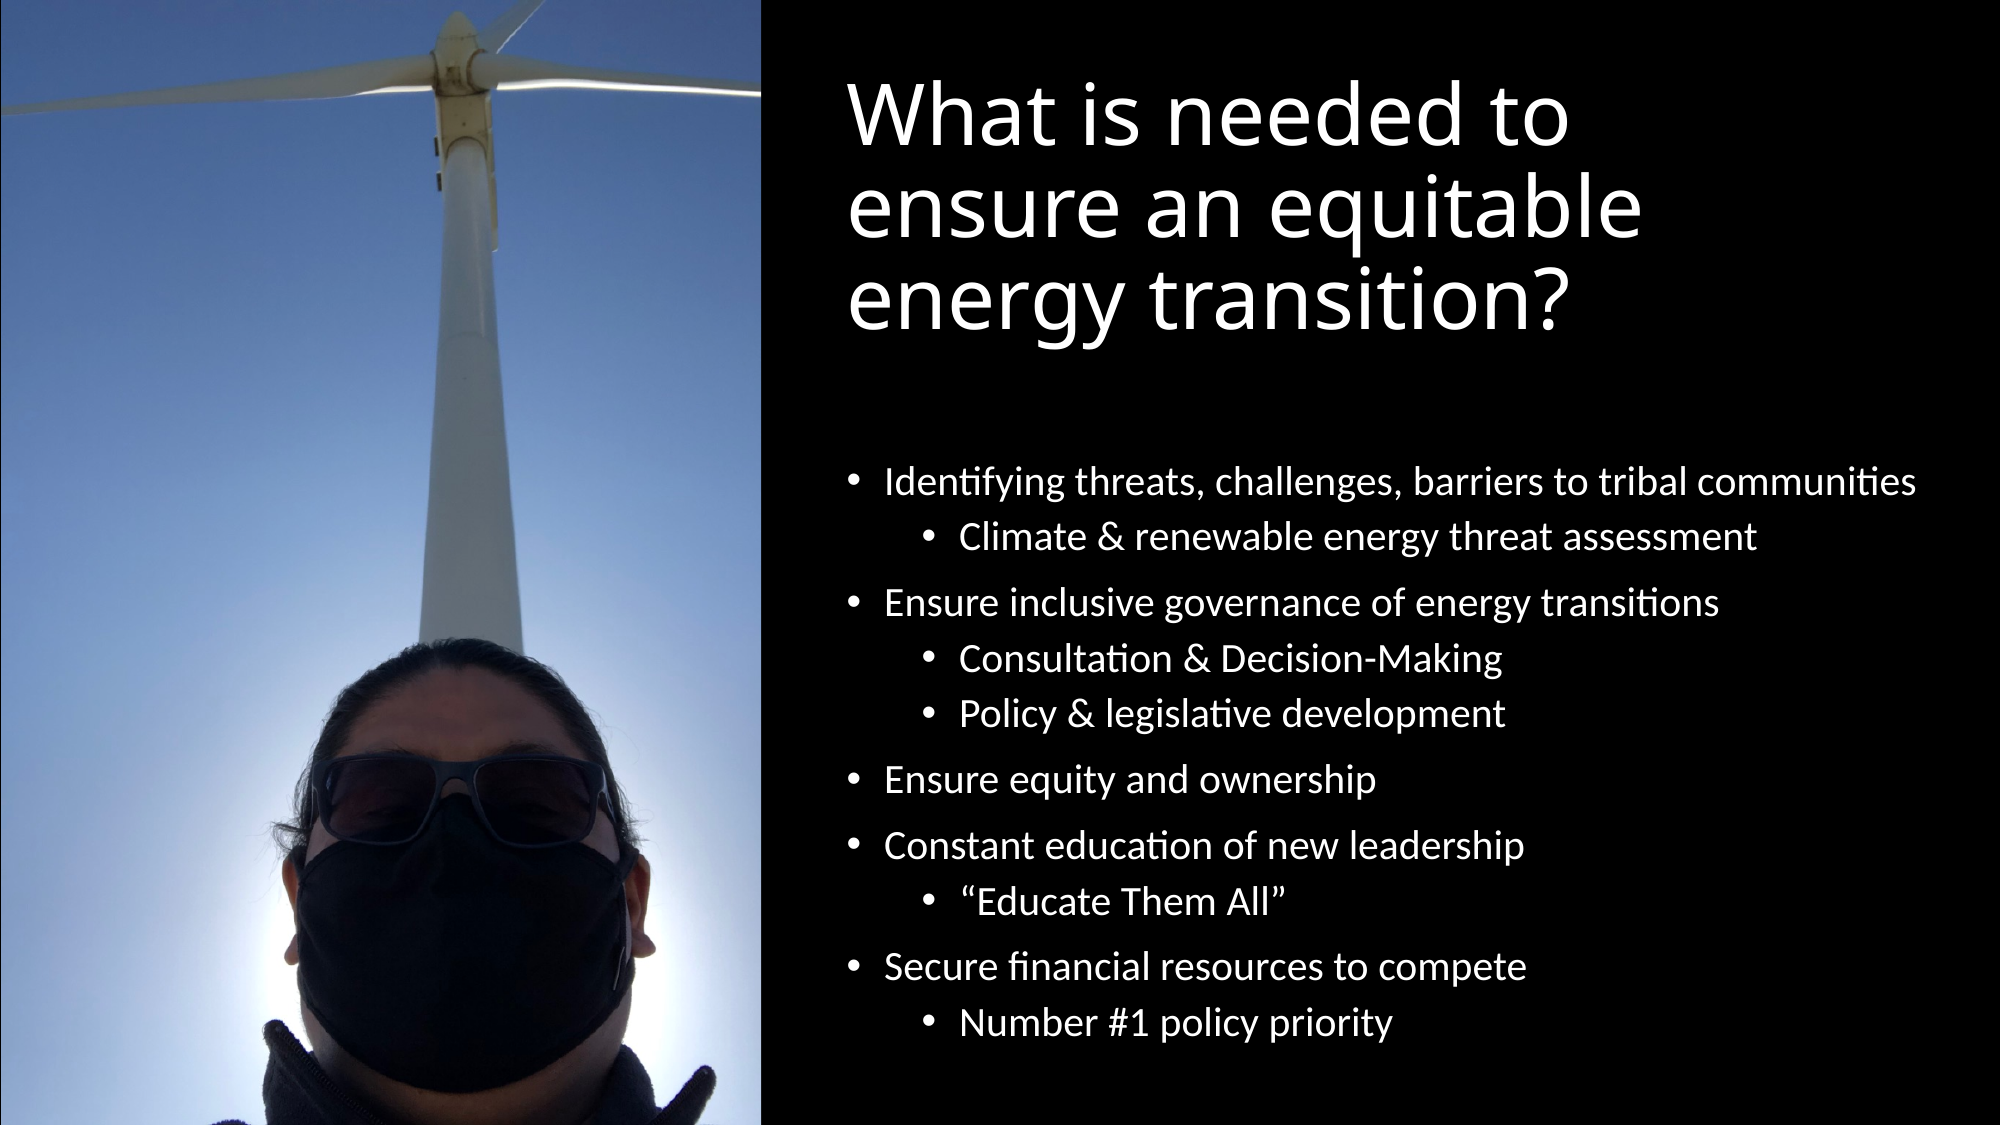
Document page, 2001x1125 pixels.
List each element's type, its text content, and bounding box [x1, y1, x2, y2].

title What is needed to ensure an equitable energy transition? [831, 59, 1845, 360]
picture [0, 0, 943, 1125]
list Identifying threats, challenges, barriers to tribal communities Climate & renewable energy threat assessment Ensure inclusive governance of energy transitions Consultation & Decision-Making Policy & legislative development Ensure equity and ownership Constant education of new leadership “Educate Them All” Secure financial resources to compete Number #1 policy priority [831, 381, 1940, 1093]
